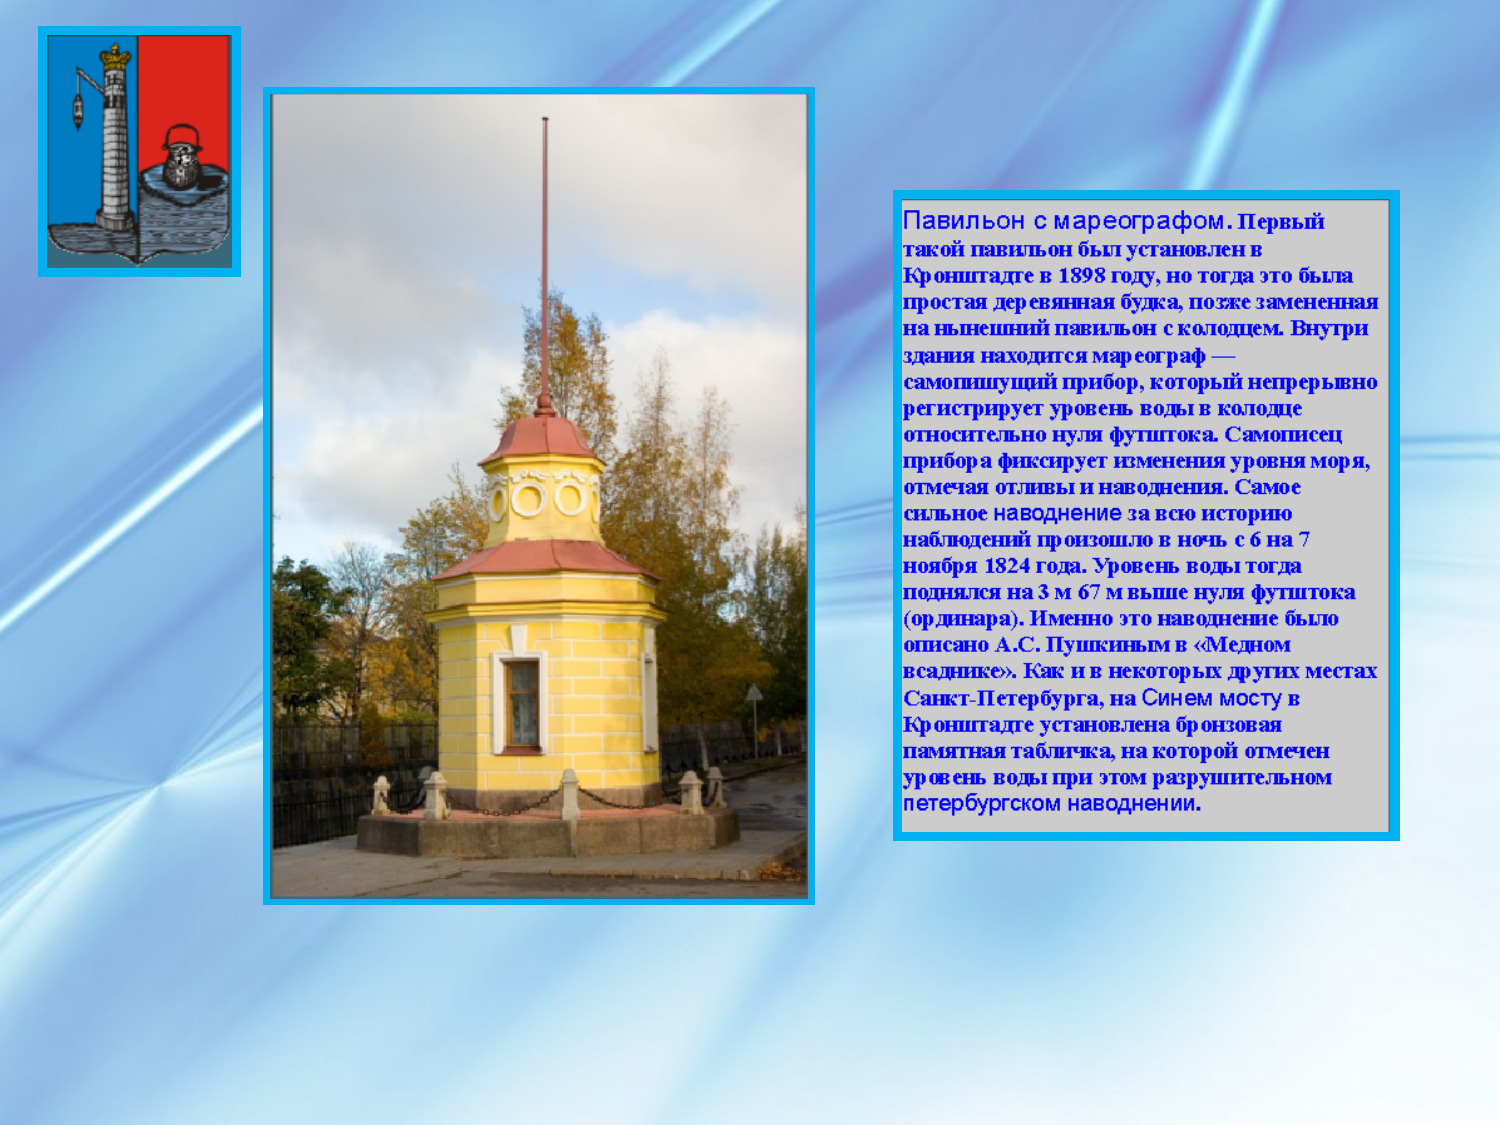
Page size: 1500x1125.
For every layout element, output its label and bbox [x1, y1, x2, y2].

picture [48, 36, 231, 267]
picture [903, 200, 1389, 831]
picture [271, 95, 808, 898]
